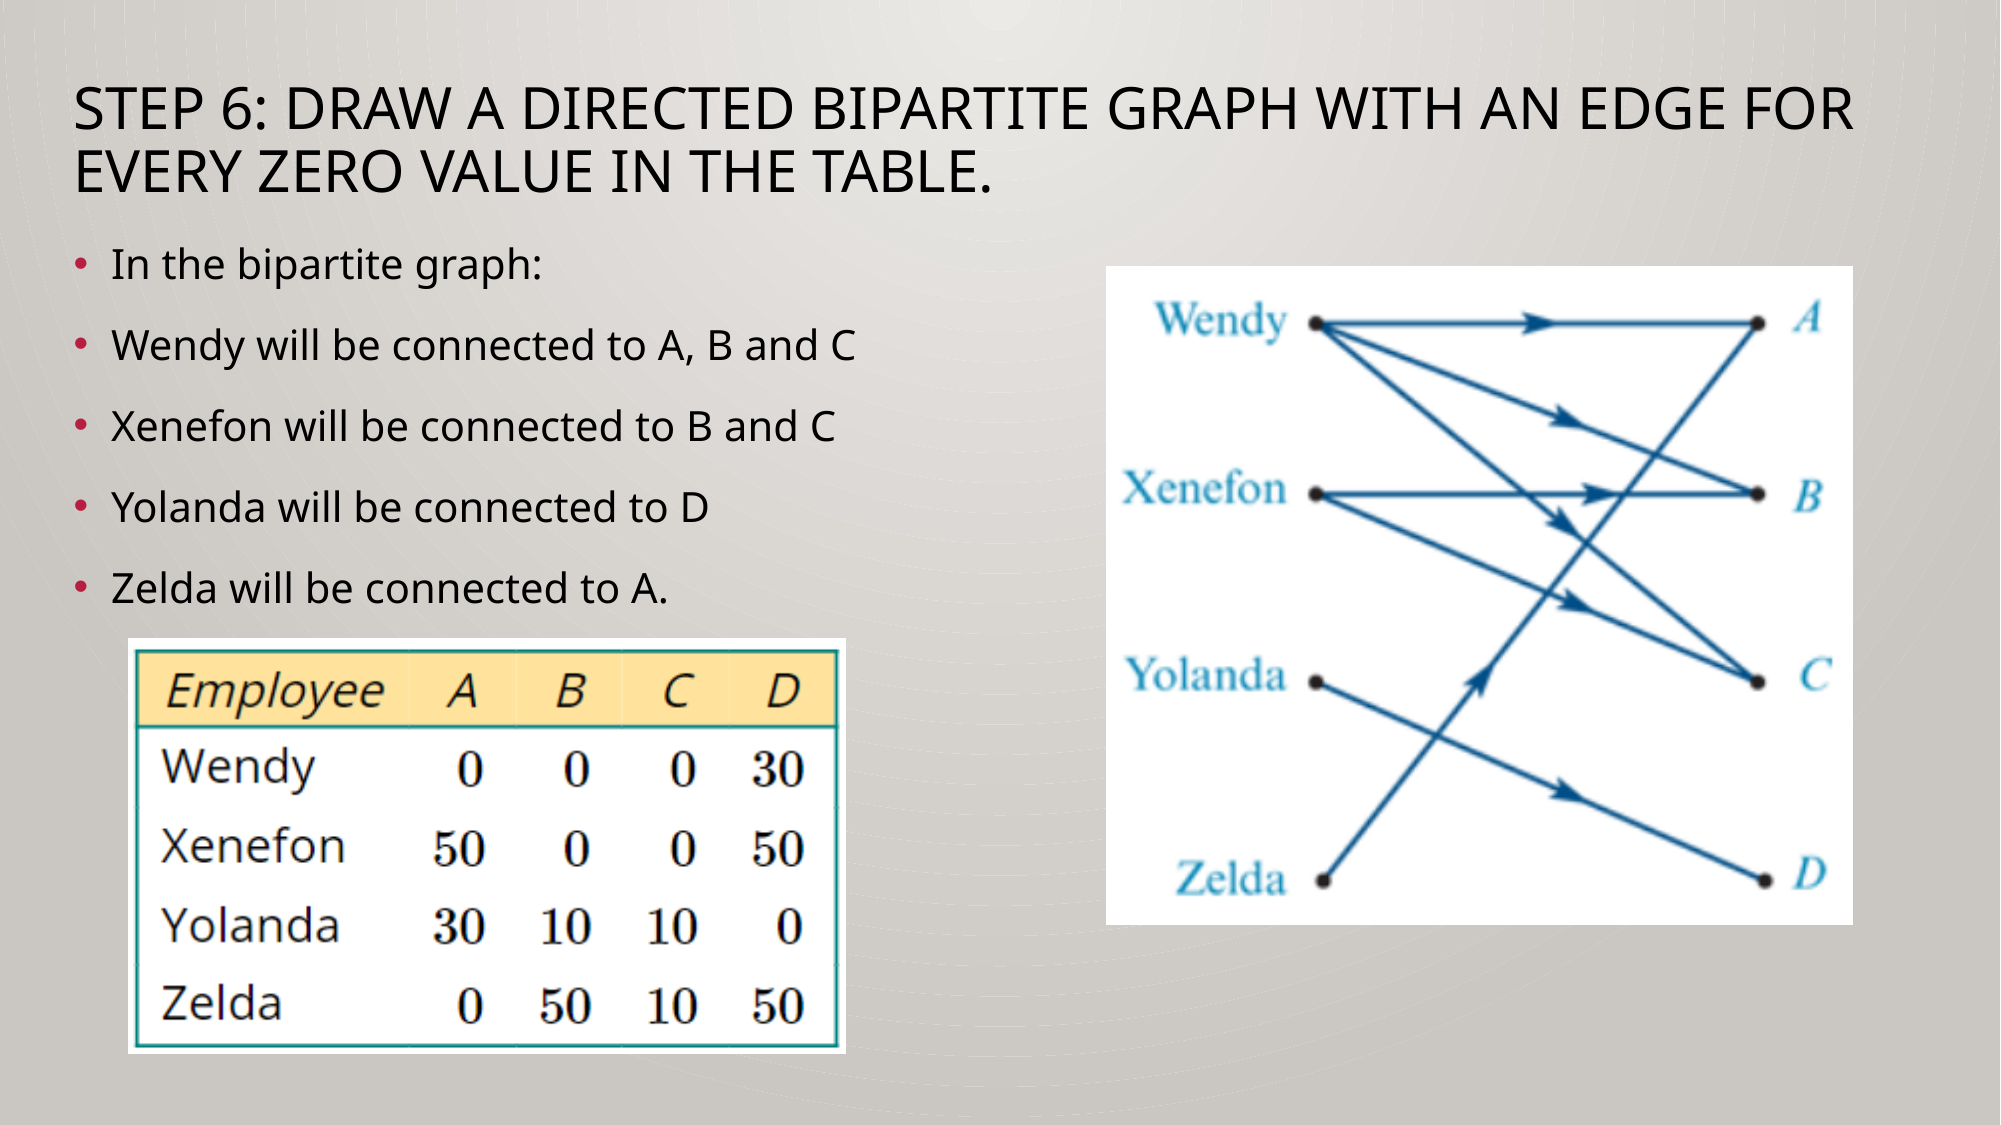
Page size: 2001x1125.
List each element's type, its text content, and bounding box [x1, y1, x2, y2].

picture [128, 638, 846, 1054]
list In the bipartite graph: Wendy will be connected to A, B and C Xenefon will be connected to B and C Yolanda will be connected to D Zelda will be connected to A. [58, 220, 1000, 1061]
title Step 6: Draw a directed bipartite graph with an edge for every zero value in the table. [58, 71, 1960, 221]
picture [1106, 265, 1854, 925]
